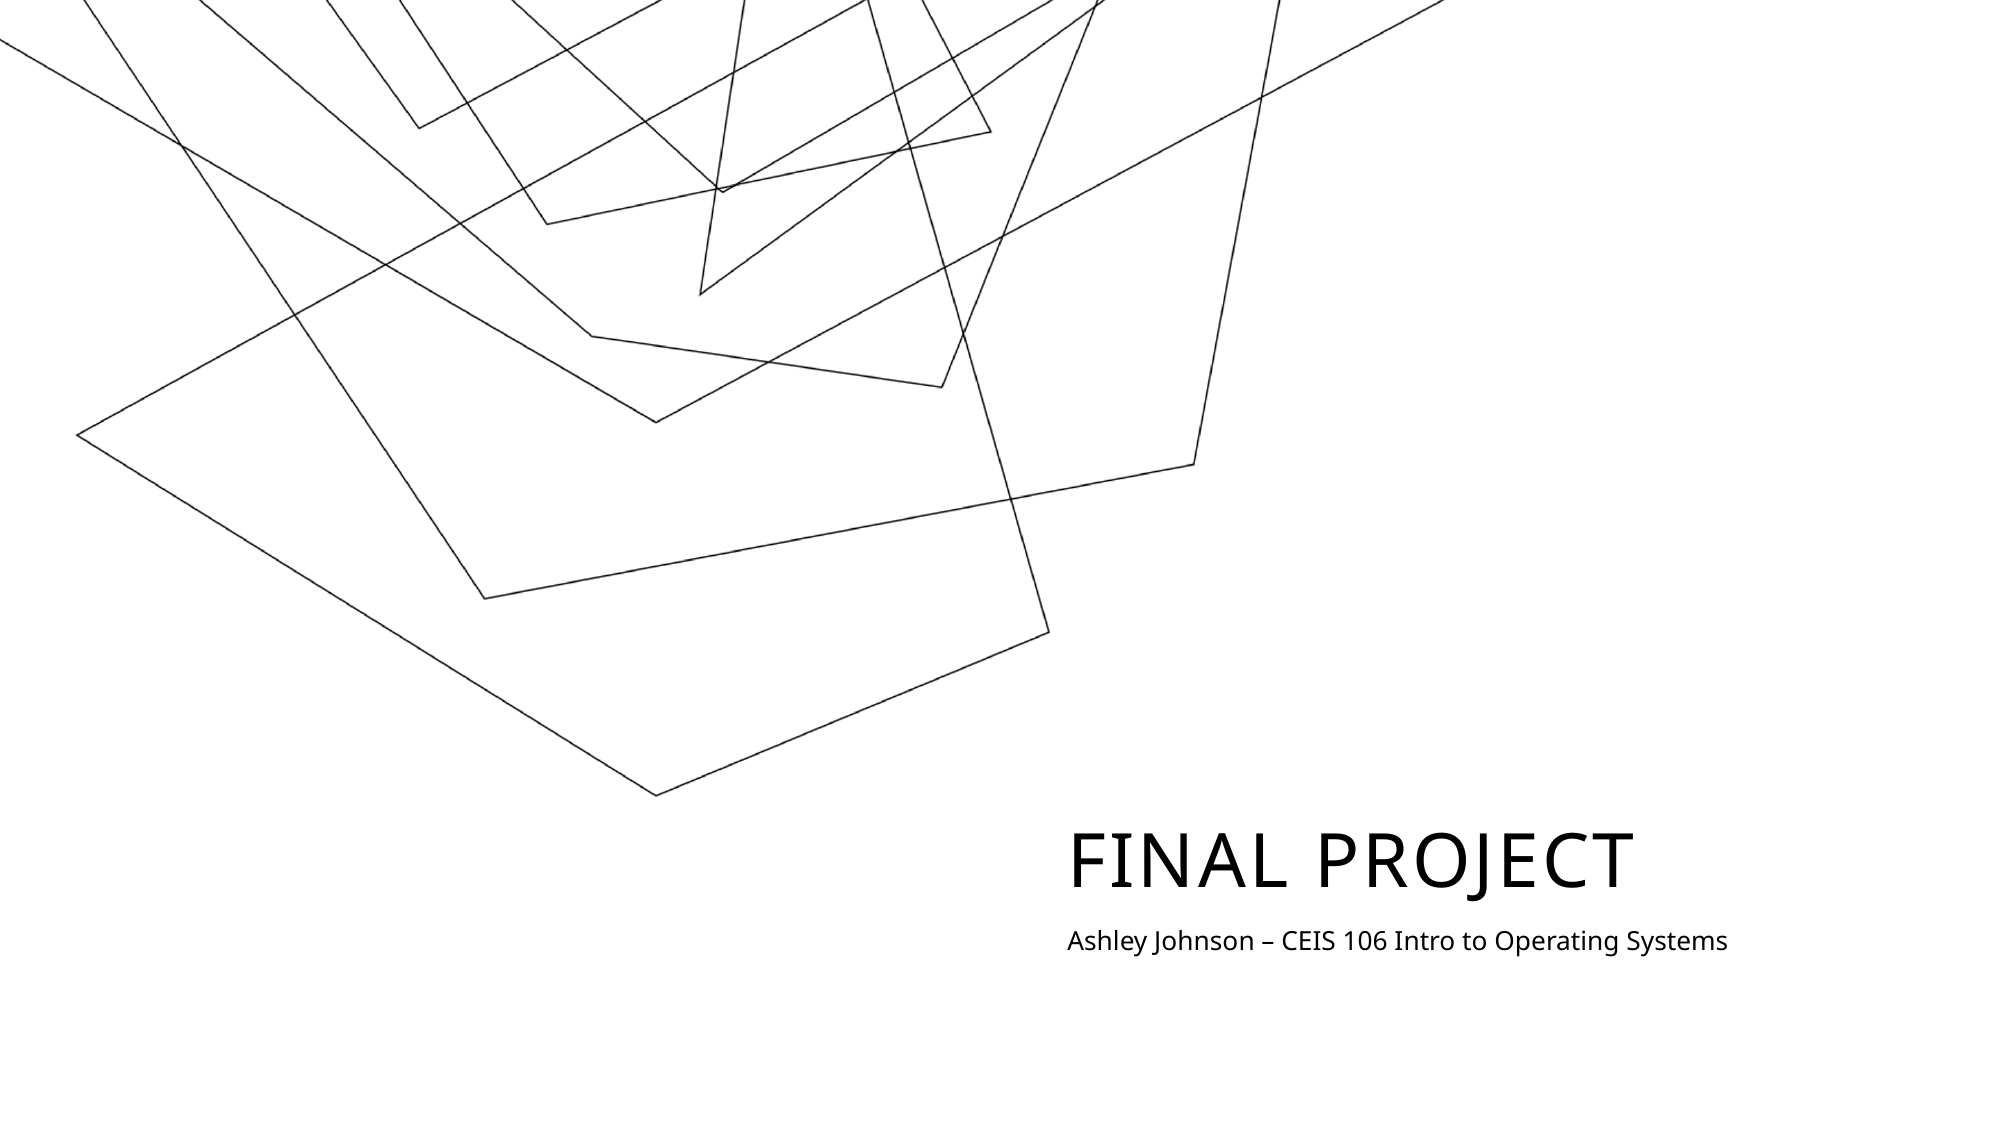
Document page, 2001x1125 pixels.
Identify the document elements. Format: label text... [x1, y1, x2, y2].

picture [0, 0, 1557, 830]
subtitle Ashley Johnson – CEIS 106 Intro to Operating Systems [1052, 916, 1864, 982]
title Final project [1052, 727, 1864, 912]
